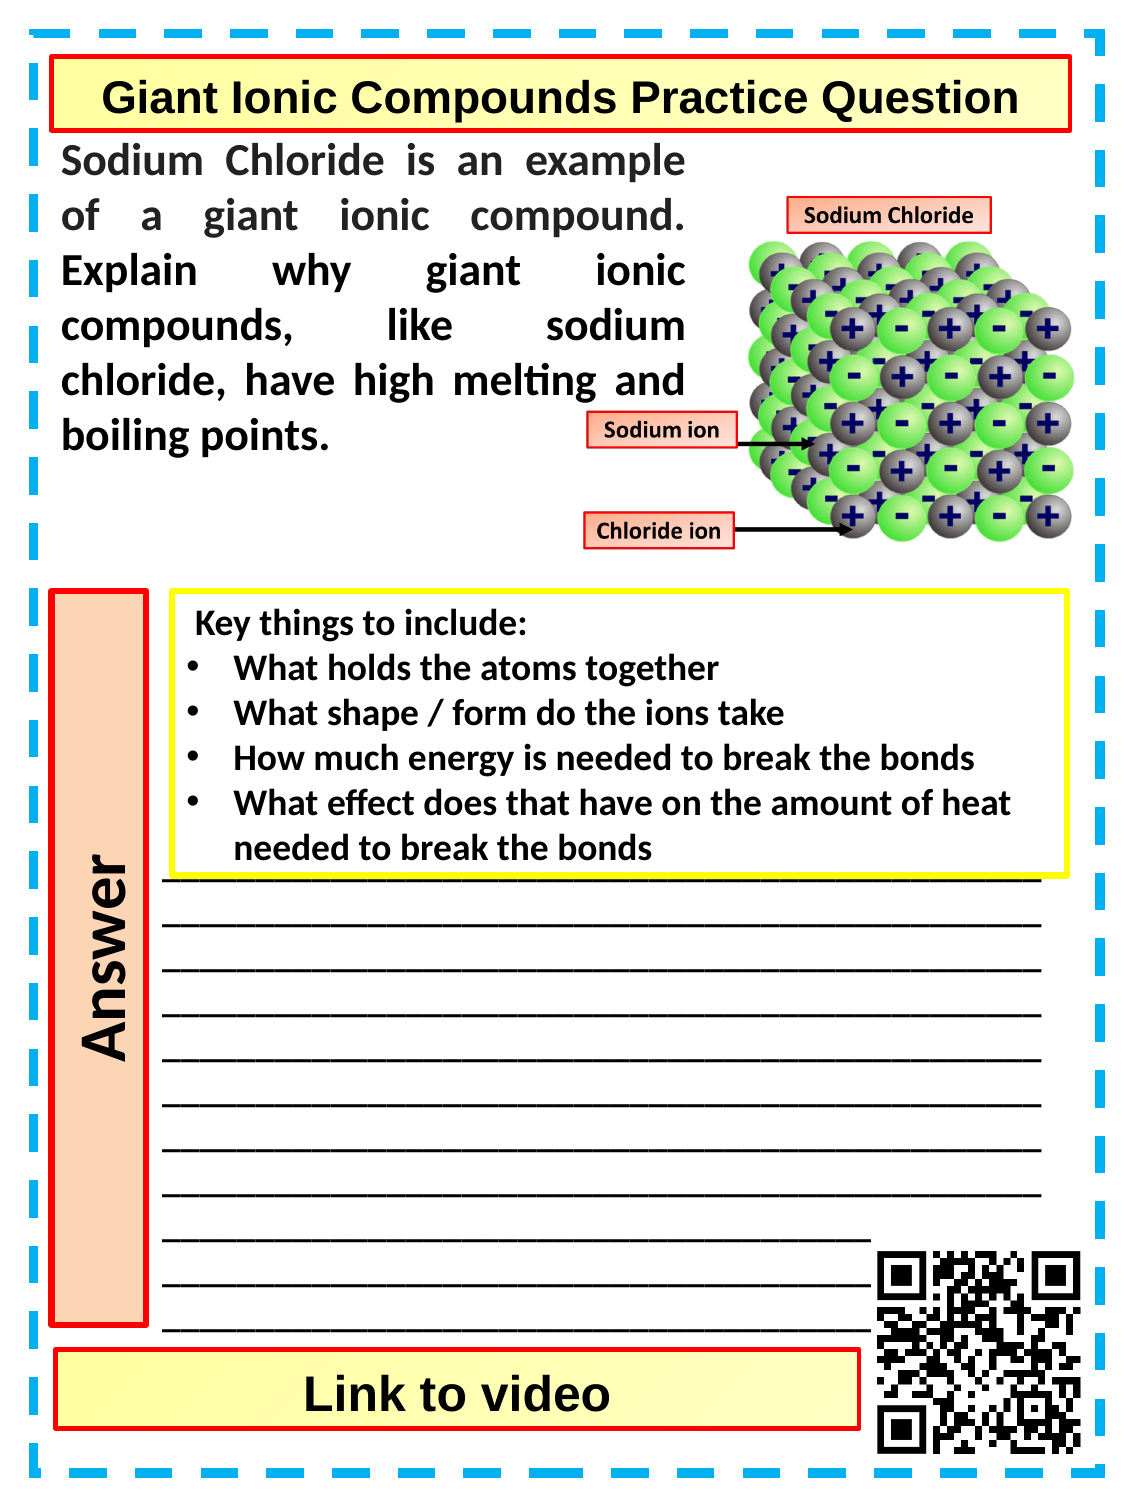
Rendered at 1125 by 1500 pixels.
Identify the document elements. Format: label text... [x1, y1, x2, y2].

picture [581, 192, 1084, 560]
text_box Giant Ionic Compounds Practice Question [51, 56, 1071, 131]
text_box [33, 33, 1101, 1474]
text_box Key things to include: What holds the atoms together What shape / form do the ions take How much energy is needed to break the bonds What effect does that have on the amount of heat needed to break the bonds [171, 590, 1068, 876]
picture [871, 1238, 1085, 1456]
text_box Sodium Chloride is an example of a giant ionic compound. Explain why giant ionic compounds, like sodium chloride, have high melting and boiling points. [46, 122, 702, 547]
text_box _____________________________________________________________________________________________________________________________________________________________________________________________________________________________________________________________________________________________________________________________________________________________________________________________________________________________________________________________________________________________________________________________________ [147, 832, 1064, 1343]
text_box Link to video [55, 1349, 860, 1429]
text_box Answer [51, 590, 147, 1325]
